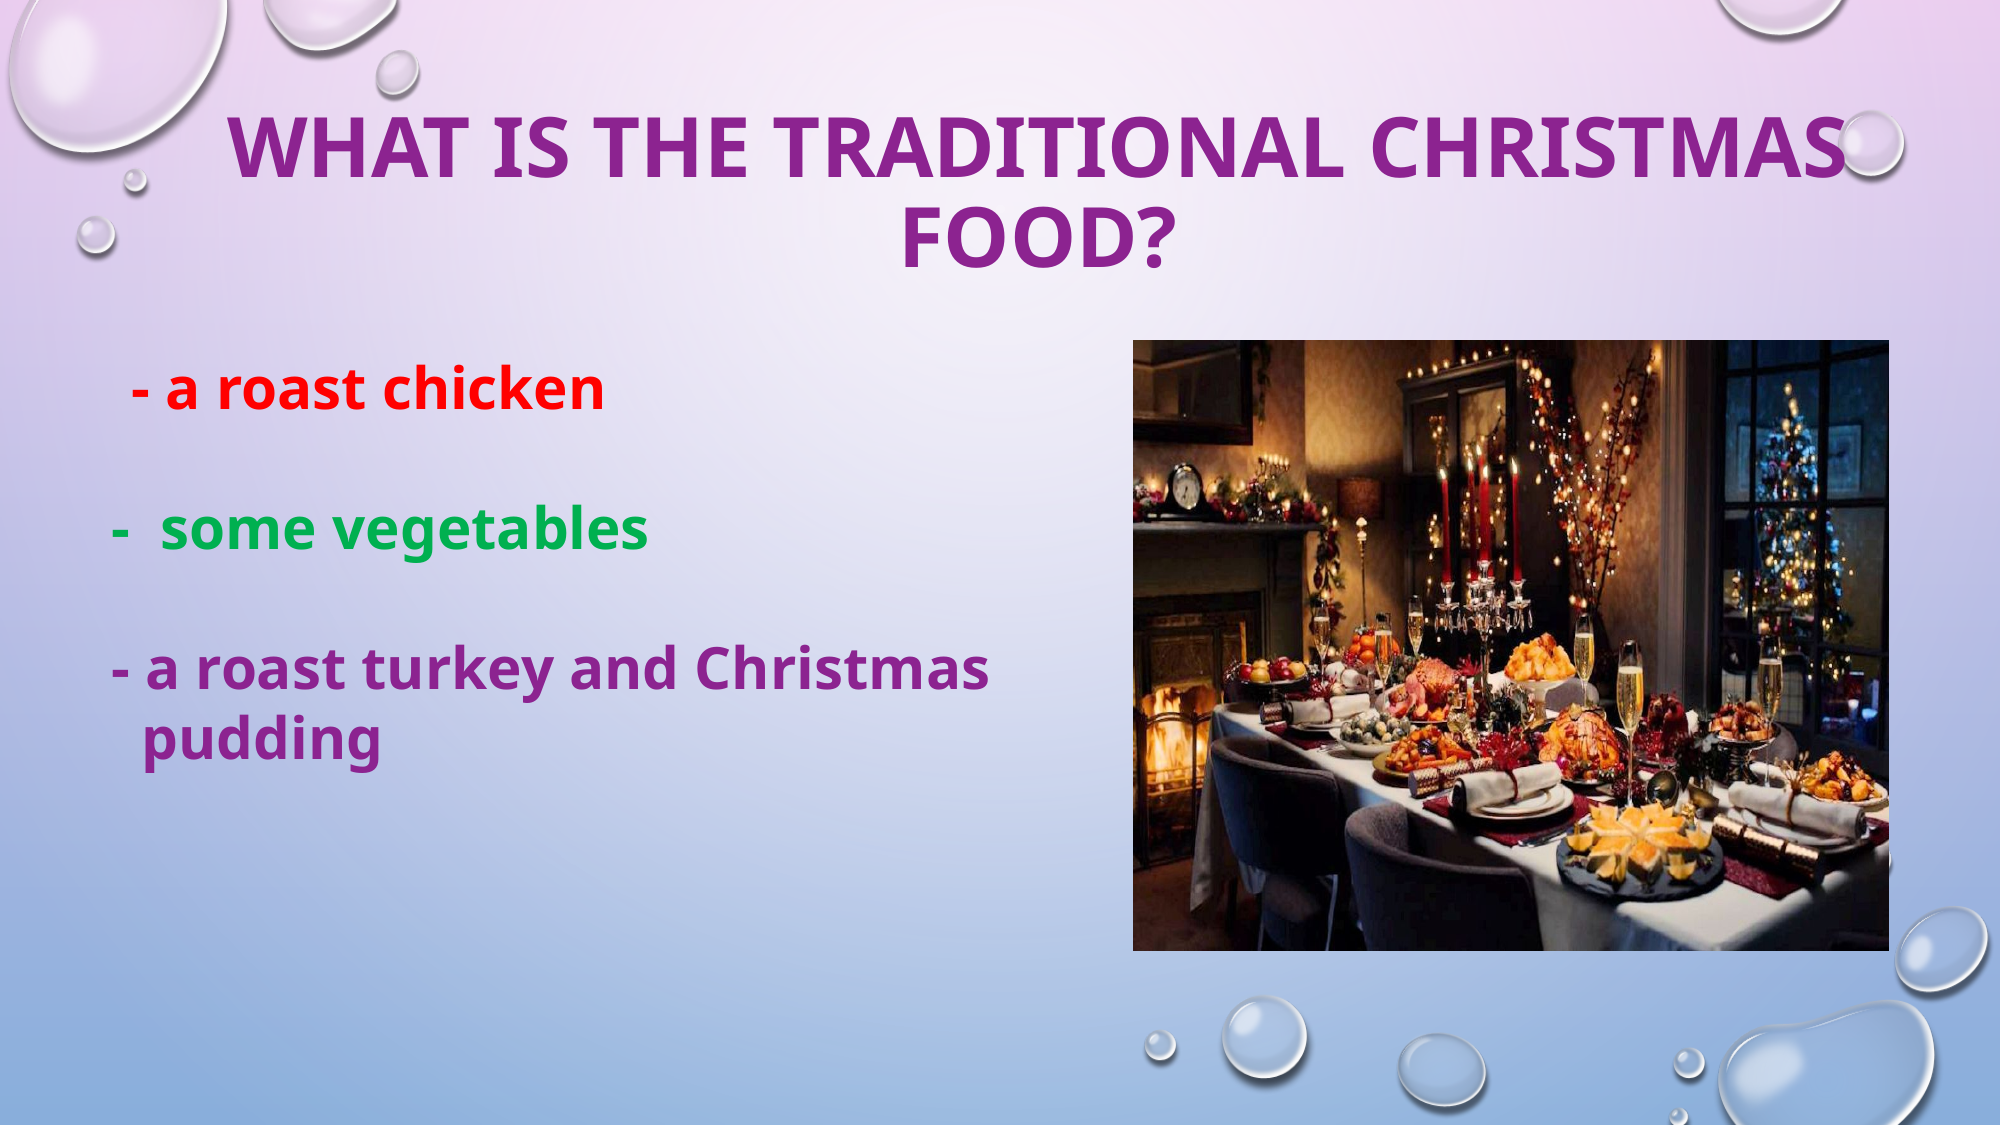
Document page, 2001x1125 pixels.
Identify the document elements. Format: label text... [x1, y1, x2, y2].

title What is the traditional Christmas food? [109, 95, 1968, 393]
picture [0, 0, 2000, 1125]
text_box - a roast chicken - some vegetables - a roast turkey and Christmas pudding [35, 343, 1130, 919]
